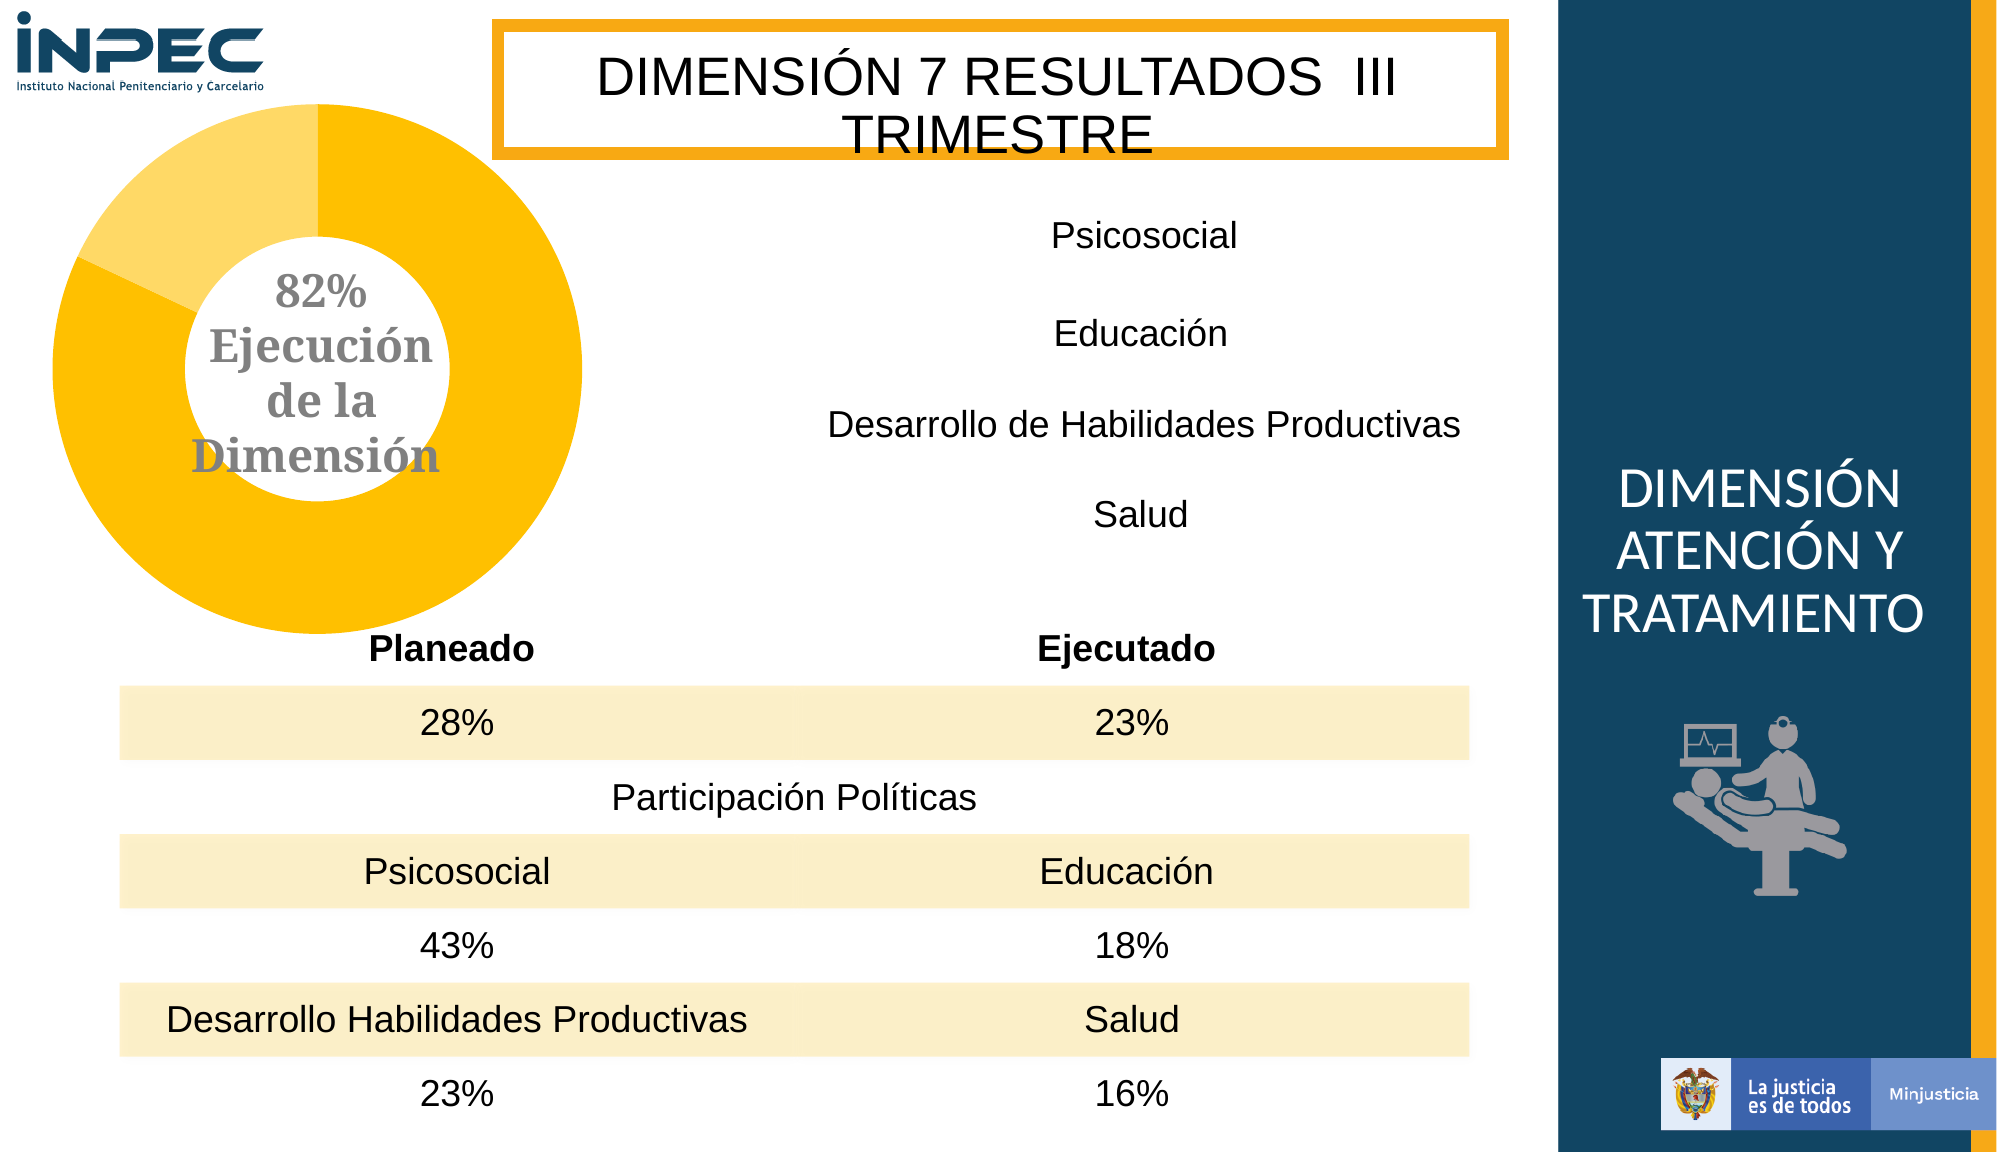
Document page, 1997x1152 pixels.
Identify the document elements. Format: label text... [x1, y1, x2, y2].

table_cell Desarrollo Habilidades Productivas [120, 983, 795, 1057]
table_cell Psicosocial [120, 834, 795, 908]
text_box Salud [796, 474, 1496, 552]
text_box Desarrollo de Habilidades Productivas [794, 383, 1495, 506]
table_cell 18% [795, 908, 1469, 983]
table_cell 23% [795, 686, 1469, 760]
table_header Planeado [120, 611, 795, 686]
text_box Psicosocial [794, 195, 1495, 273]
table_cell 28% [120, 686, 795, 760]
table_cell Salud [795, 983, 1469, 1057]
text_box Educación [796, 292, 1496, 370]
table_cell 43% [120, 908, 795, 983]
table_header Ejecutado [795, 611, 1469, 686]
table_cell 23% [120, 1057, 795, 1131]
table_cell Participación Políticas [120, 760, 1469, 834]
chart [0, 93, 728, 645]
list DIMENSIÓN ATENCIÓN Y TRATAMIENTO [1553, 449, 1967, 738]
picture [728, 32, 1496, 147]
picture [0, 0, 1997, 1152]
text_box DIMENSIÓN 7 RESULTADOS III TRIMESTRE [502, 32, 1495, 131]
table_cell 16% [795, 1057, 1469, 1131]
table_cell Educación [795, 834, 1469, 908]
